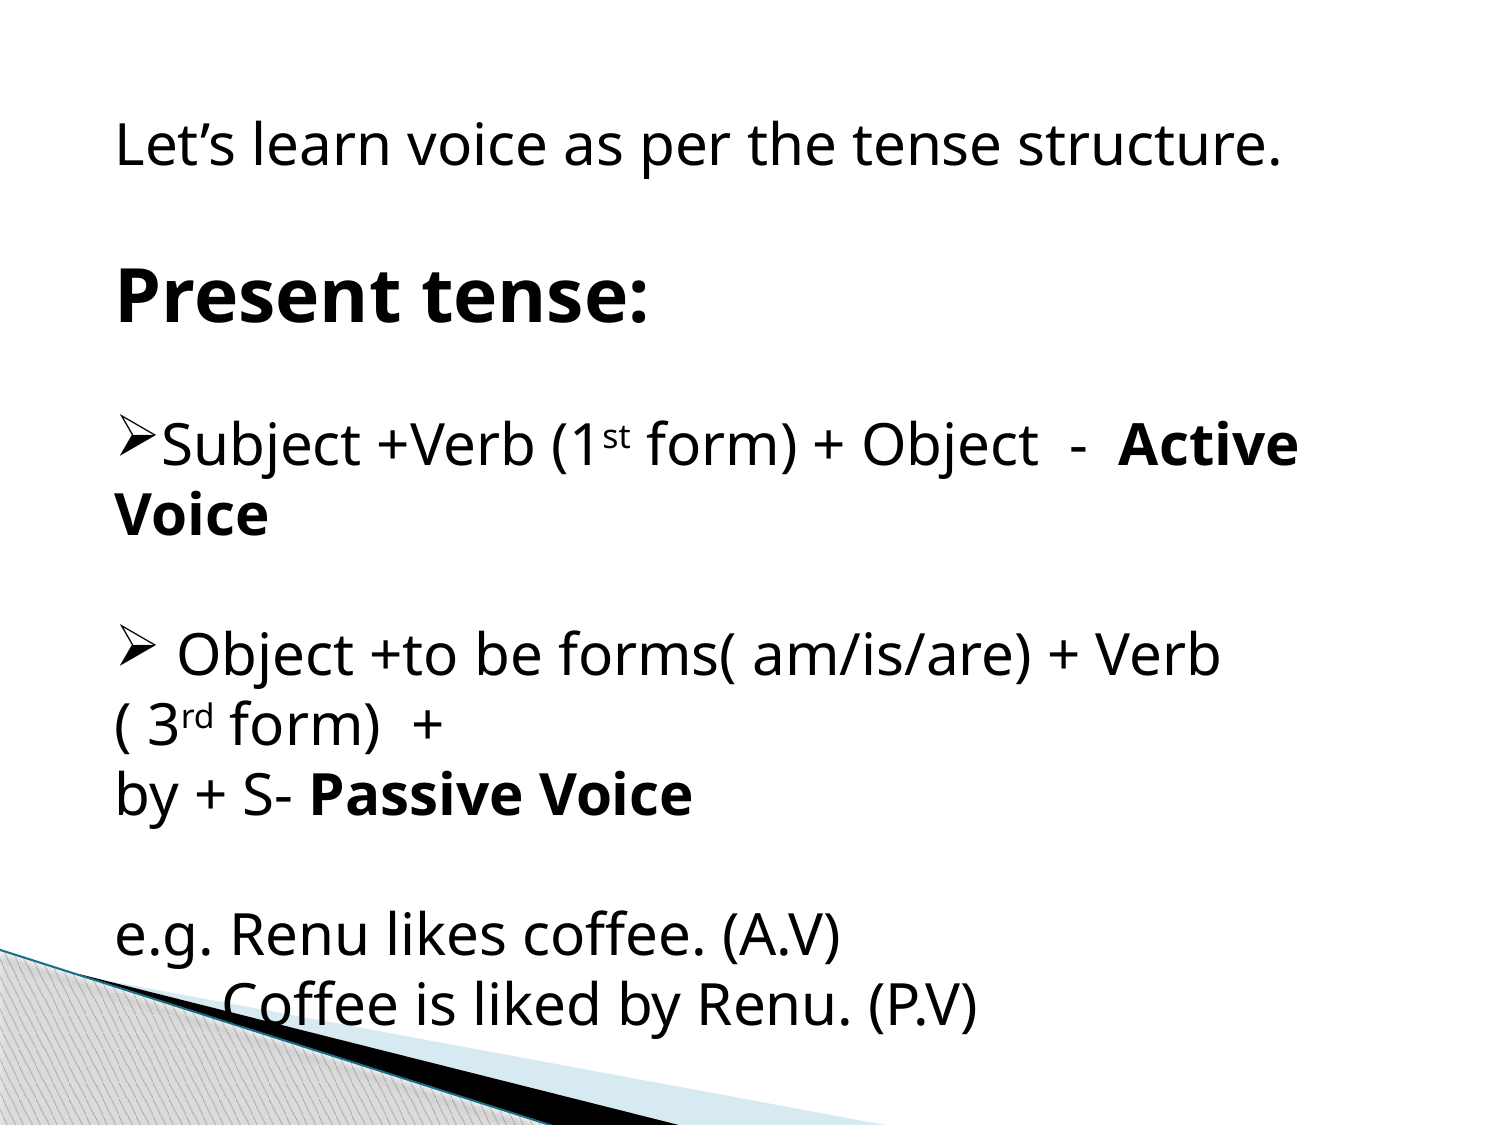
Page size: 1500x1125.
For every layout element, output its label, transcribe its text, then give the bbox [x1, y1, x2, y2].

text_box Let’s learn voice as per the tense structure. Present tense: Subject +Verb (1st form) + Object - Active Voice Object +to be forms( am/is/are) + Verb ( 3rd form) + by + S- Passive Voice e.g. Renu likes coffee. (A.V) Coffee is liked by Renu. (P.V) [99, 99, 1338, 1045]
